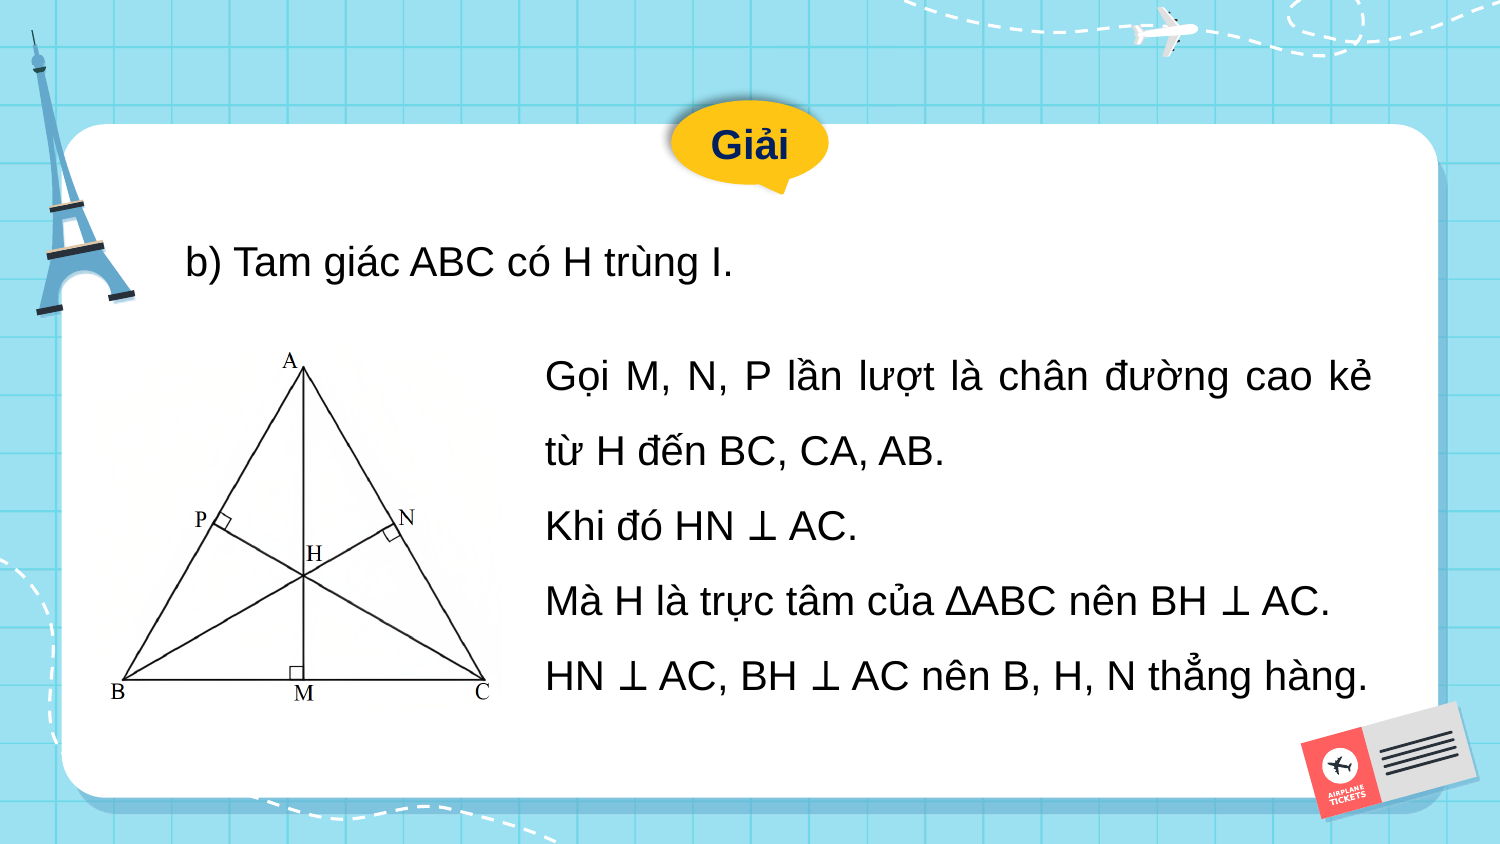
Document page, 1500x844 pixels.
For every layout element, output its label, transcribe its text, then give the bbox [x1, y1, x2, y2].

text_box b) Tam giác ABC có H trùng I. [170, 224, 750, 293]
picture [100, 339, 502, 708]
text_box Giải [671, 100, 829, 195]
text_box Gọi M, N, P lần lượt là chân đường cao kẻ từ H đến BC, CA, AB. Khi đó HN ⊥ AC. Mà H là trực tâm của ∆ABC nên BH ⊥ AC. HN ⊥ AC, BH ⊥ AC nên B, H, N thẳng hàng. [525, 316, 1393, 707]
